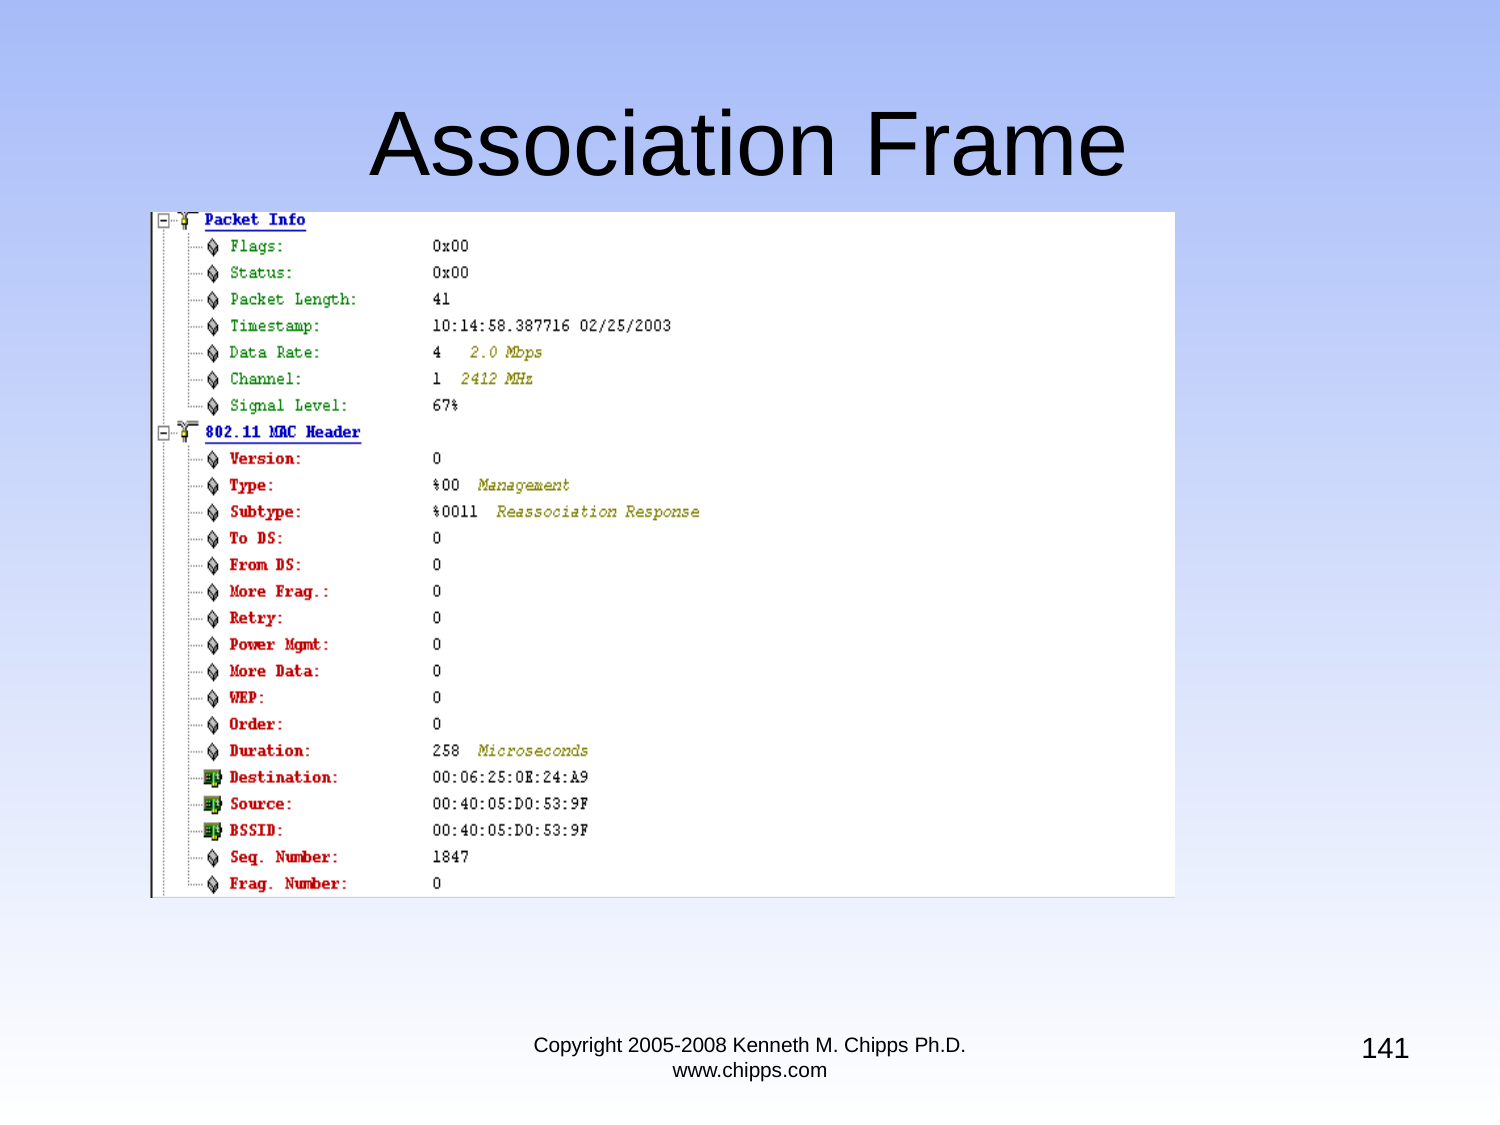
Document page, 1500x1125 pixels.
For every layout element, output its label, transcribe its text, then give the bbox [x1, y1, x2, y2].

title Association Frame [75, 45, 1425, 233]
footer Copyright 2005-2008 Kenneth M. Chipps Ph.D. www.chipps.com [449, 1024, 1051, 1103]
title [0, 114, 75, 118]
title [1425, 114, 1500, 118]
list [149, 211, 1176, 898]
slide_number 141 [1074, 1021, 1426, 1101]
